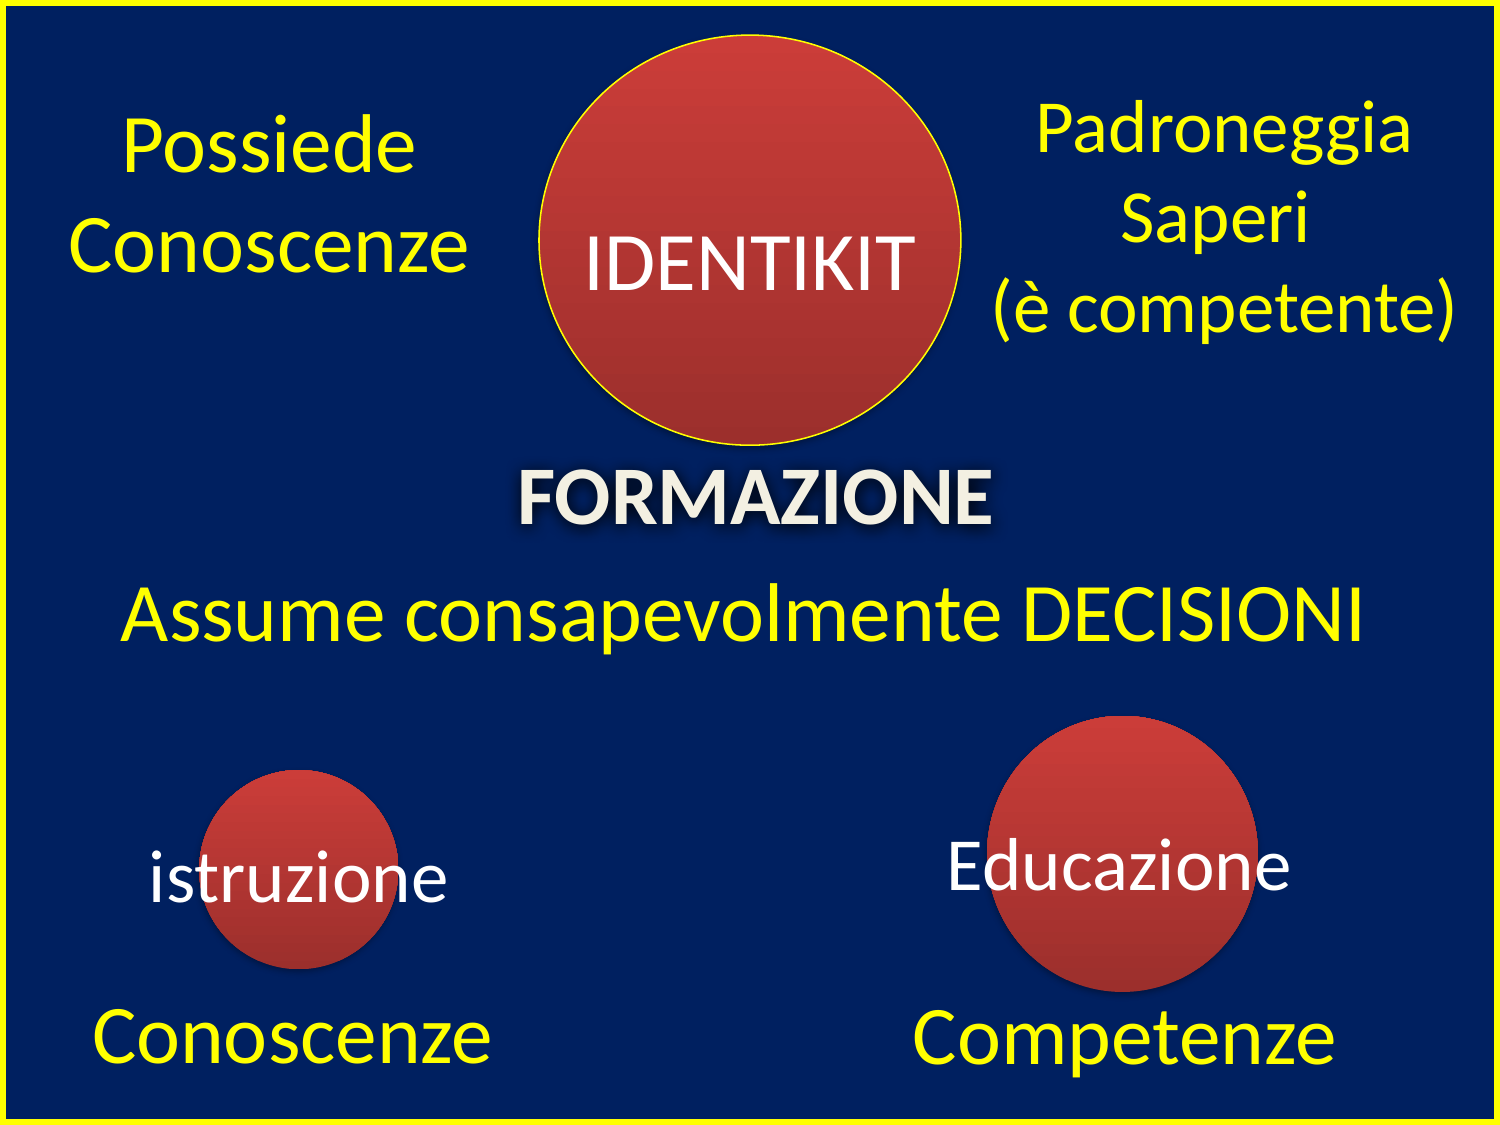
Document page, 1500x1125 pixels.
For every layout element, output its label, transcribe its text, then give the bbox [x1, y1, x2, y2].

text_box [409, 34, 1102, 550]
text_box Padroneggia Saperi (è competente) [1106, 70, 1489, 355]
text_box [913, 715, 1325, 993]
text_box [0, 0, 1500, 1125]
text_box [93, 769, 505, 970]
text_box Assume consapevolmente DECISIONI [93, 550, 1395, 666]
text_box Possiede Conoscenze [23, 81, 404, 297]
text_box Conoscenze [46, 972, 539, 1088]
text_box Competenze [878, 973, 1371, 1089]
